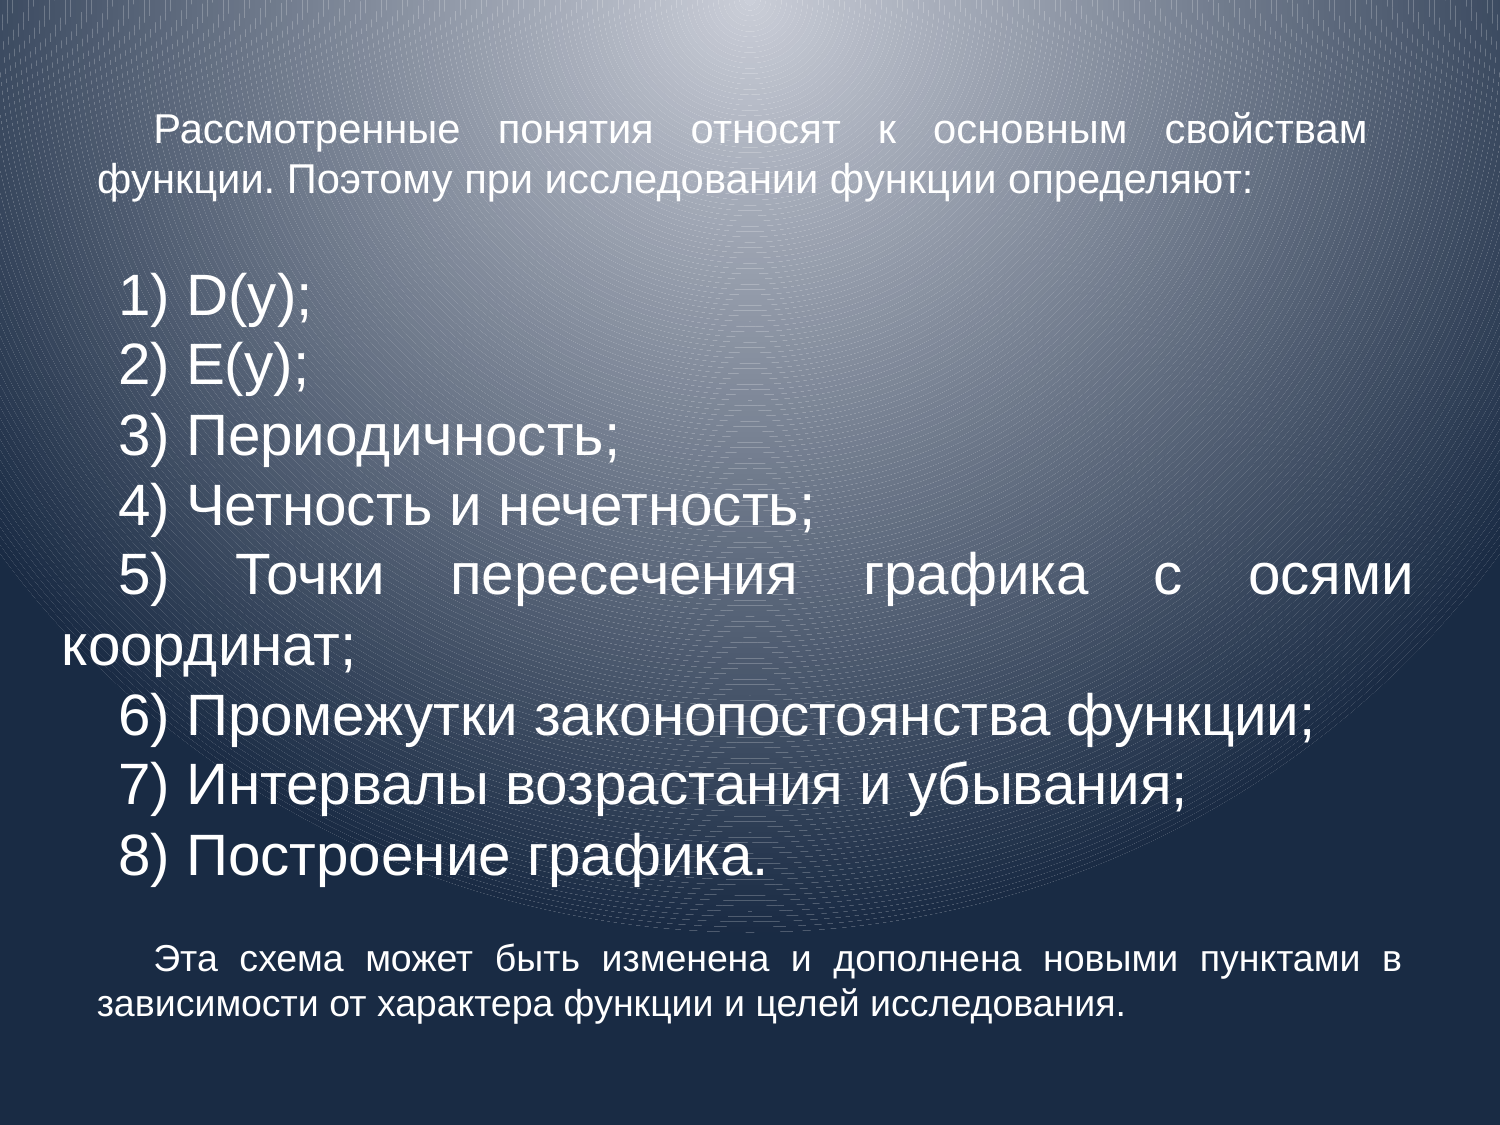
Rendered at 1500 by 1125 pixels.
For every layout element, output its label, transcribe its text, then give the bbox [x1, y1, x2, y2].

text_box 1) D(у); 2) Е(у); 3) Периодичность; 4) Четность и нечетность; 5) Точки пересечения графика с осями координат; 6) Промежутки законопостоянства функции; 7) Интервалы возрастания и убывания; 8) Построение графика. [46, 249, 1430, 894]
text_box Рассмотренные понятия относят к основным свойствам функции. Поэтому при исследовании функции определяют: [82, 94, 1383, 210]
text_box Эта схема может быть изменена и дополнена новыми пунктами в зависимости от характера функции и целей исследования. [81, 926, 1418, 1032]
